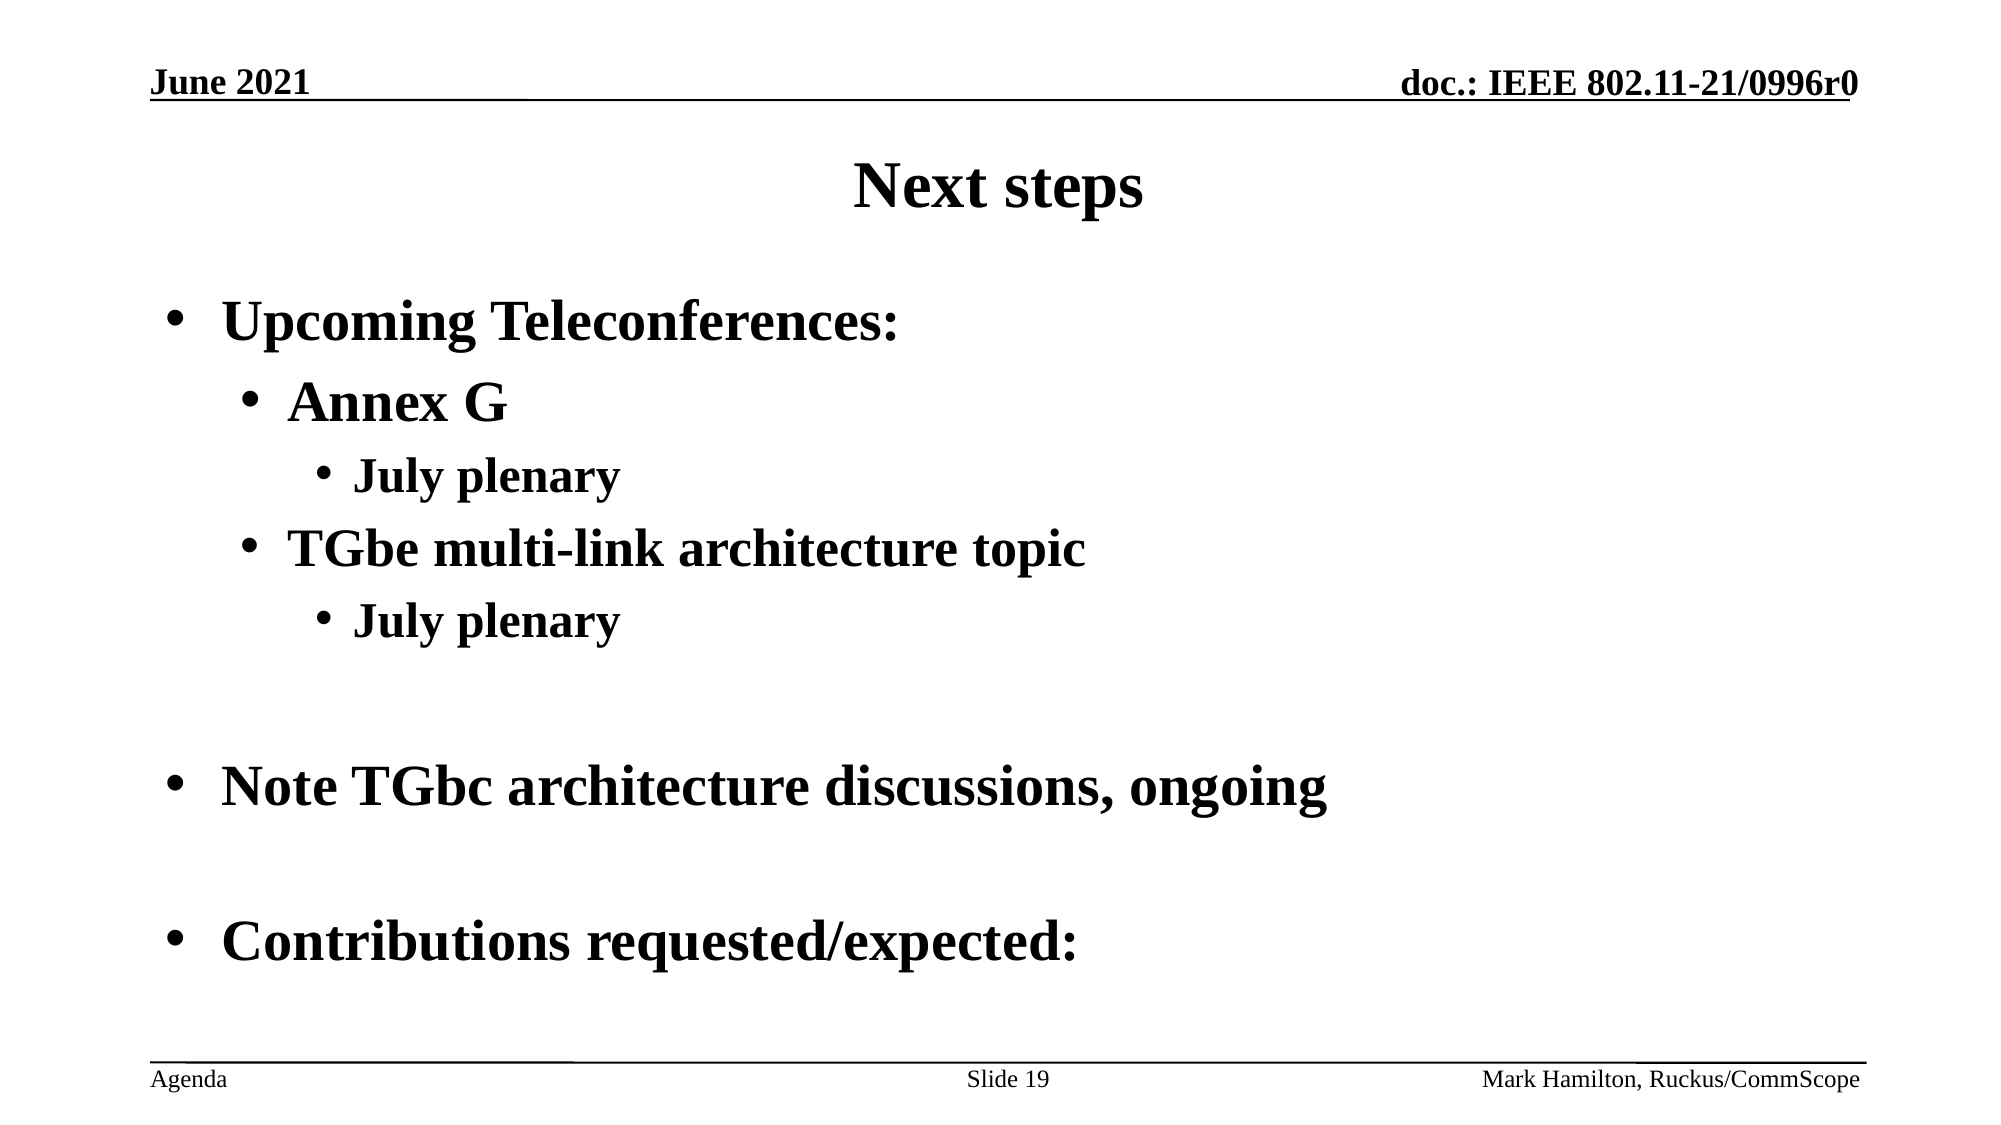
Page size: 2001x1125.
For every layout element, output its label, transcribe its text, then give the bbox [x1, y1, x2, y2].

slide_number Slide 19 [950, 1061, 1067, 1123]
title Next steps [149, 112, 1850, 251]
list Upcoming Teleconferences: Annex G July plenary TGbe multi-link architecture topic July plenary Note TGbc architecture discussions, ongoing Contributions requested/expected: [149, 274, 1850, 1063]
